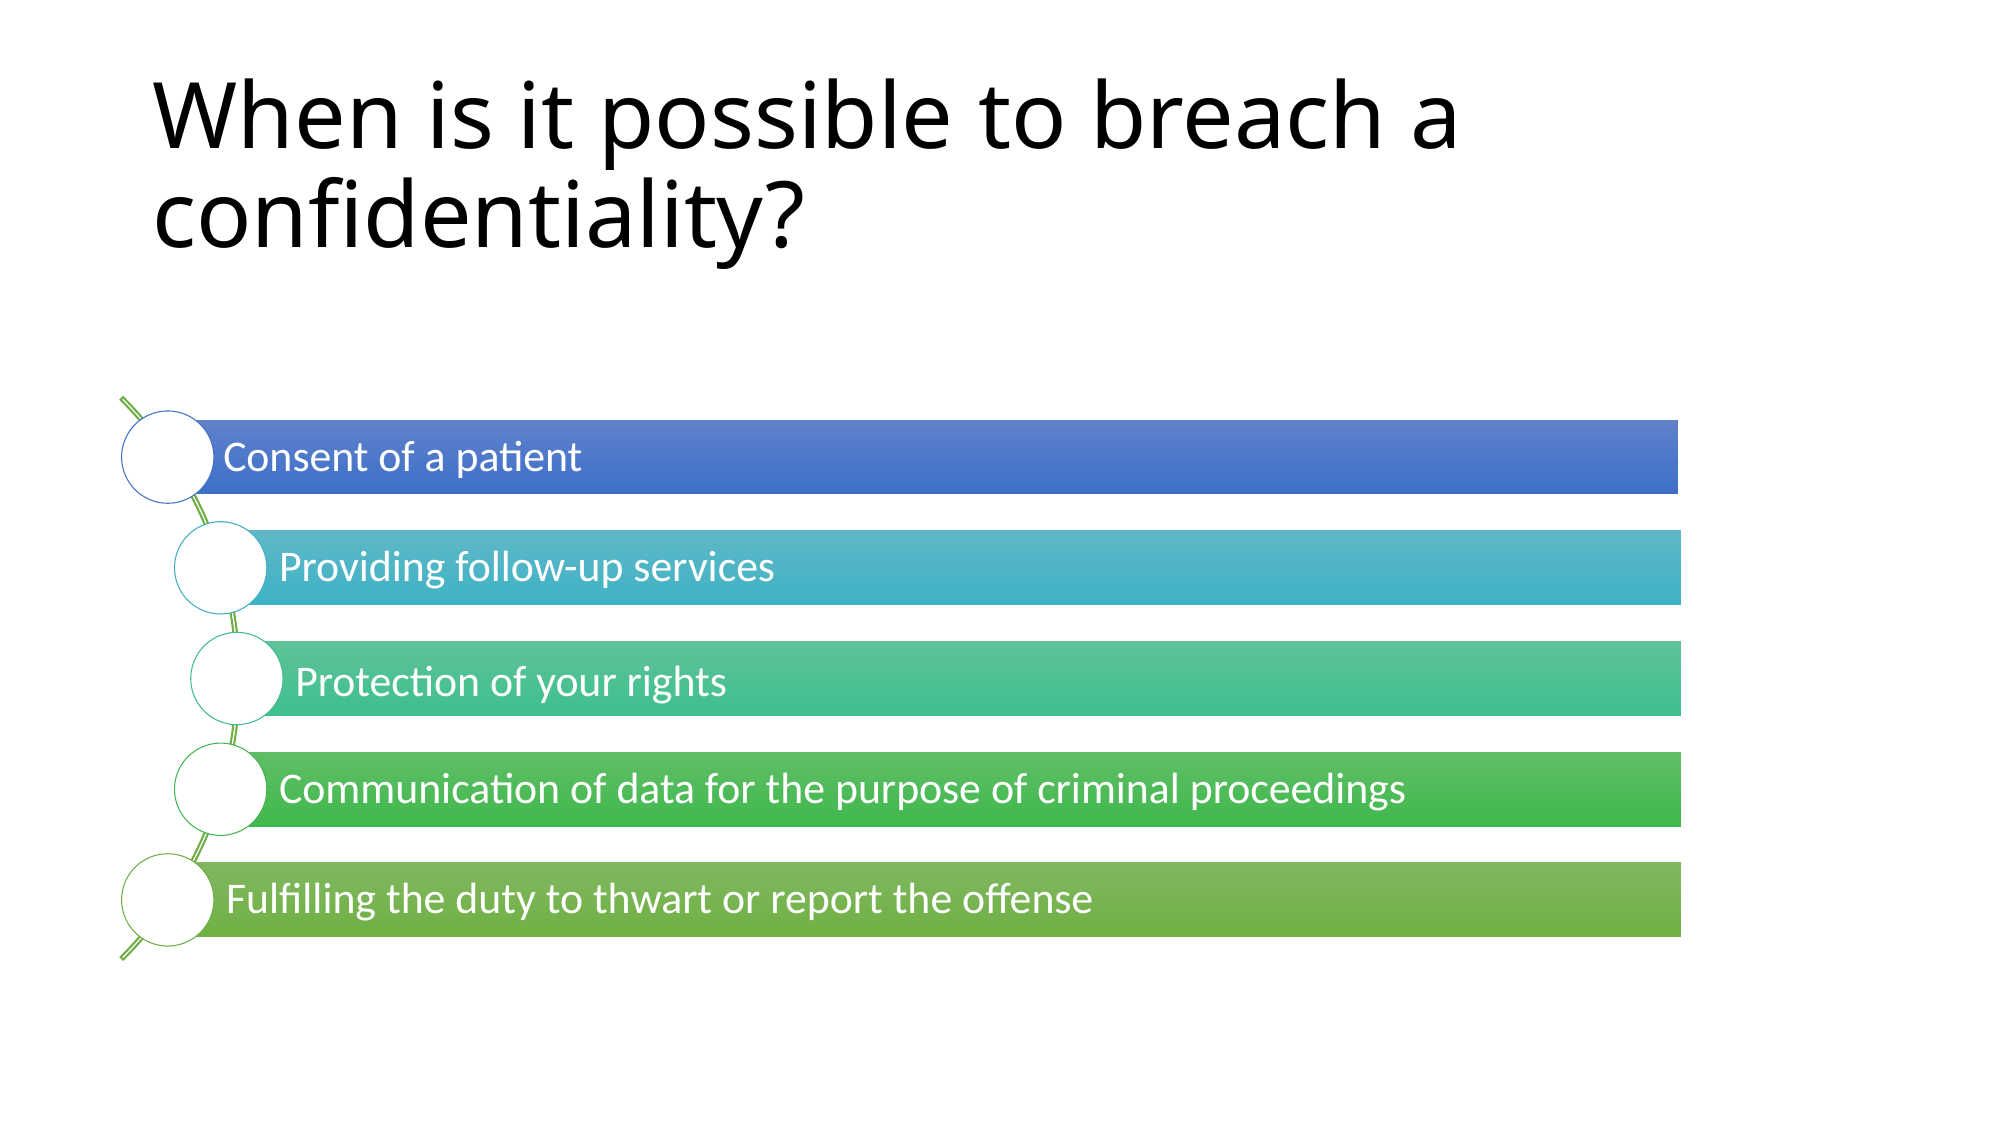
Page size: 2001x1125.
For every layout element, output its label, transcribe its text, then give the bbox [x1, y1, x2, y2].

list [111, 383, 1689, 974]
title When is it possible to breach a confidentiality? [137, 59, 1863, 278]
